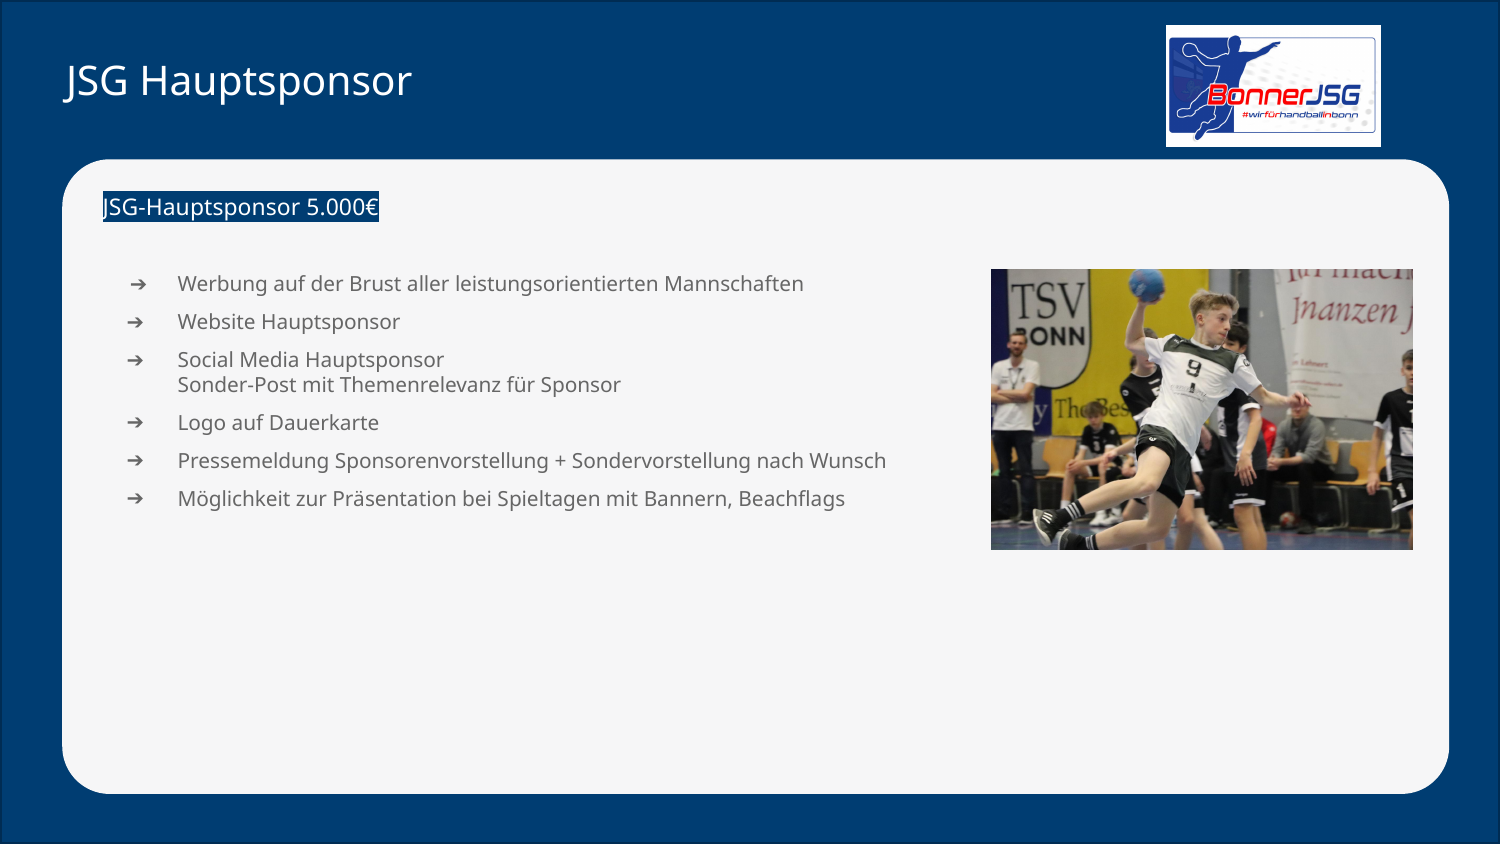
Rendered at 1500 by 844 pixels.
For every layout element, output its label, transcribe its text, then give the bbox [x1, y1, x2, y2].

text_box JSG-Hauptsponsor 5.000€ Werbung auf der Brust aller leistungsorientierten Mannschaften Website Hauptsponsor Social Media Hauptsponsor Sonder-Post mit Themenrelevanz für Sponsor Logo auf Dauerkarte Pressemeldung Sponsorenvorstellung + Sondervorstellung nach Wunsch Möglichkeit zur Präsentation bei Spieltagen mit Bannern, Beachflags [87, 173, 1068, 805]
text_box JSG Hauptsponsor [51, 38, 1161, 119]
text_box [62, 159, 1450, 794]
picture [991, 269, 1413, 550]
picture [1166, 25, 1382, 147]
